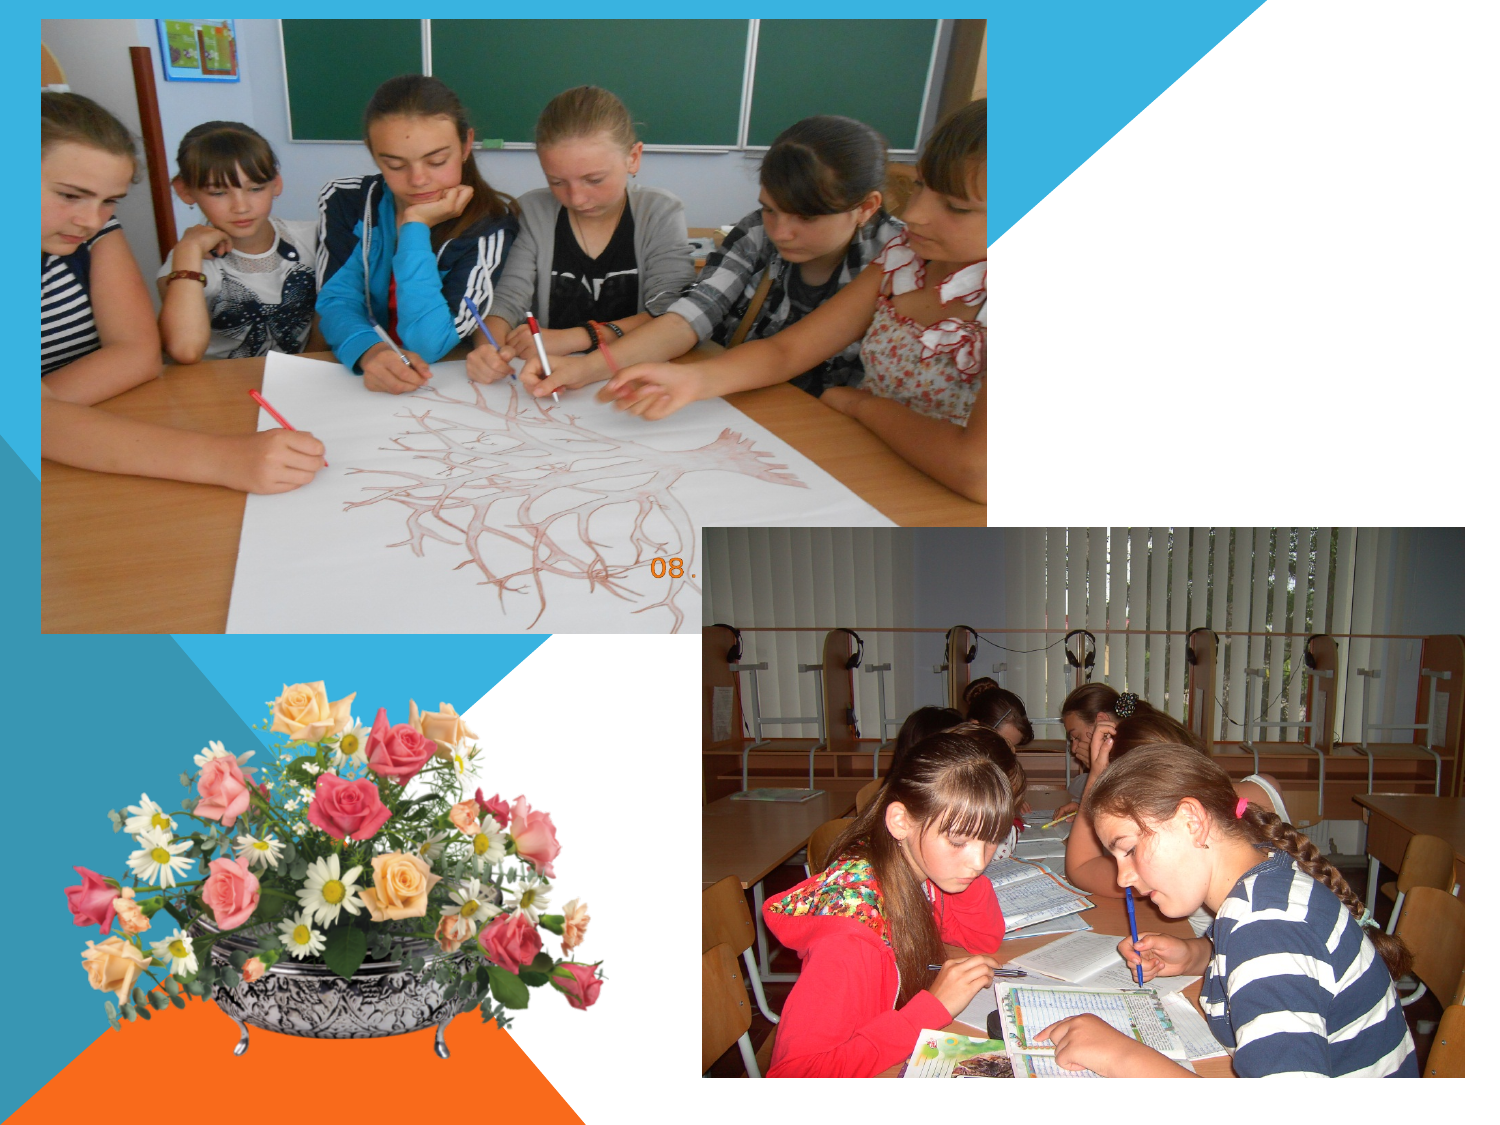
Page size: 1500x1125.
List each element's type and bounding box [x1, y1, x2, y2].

picture [702, 526, 1465, 1078]
list [40, 18, 987, 634]
picture [64, 680, 609, 1059]
